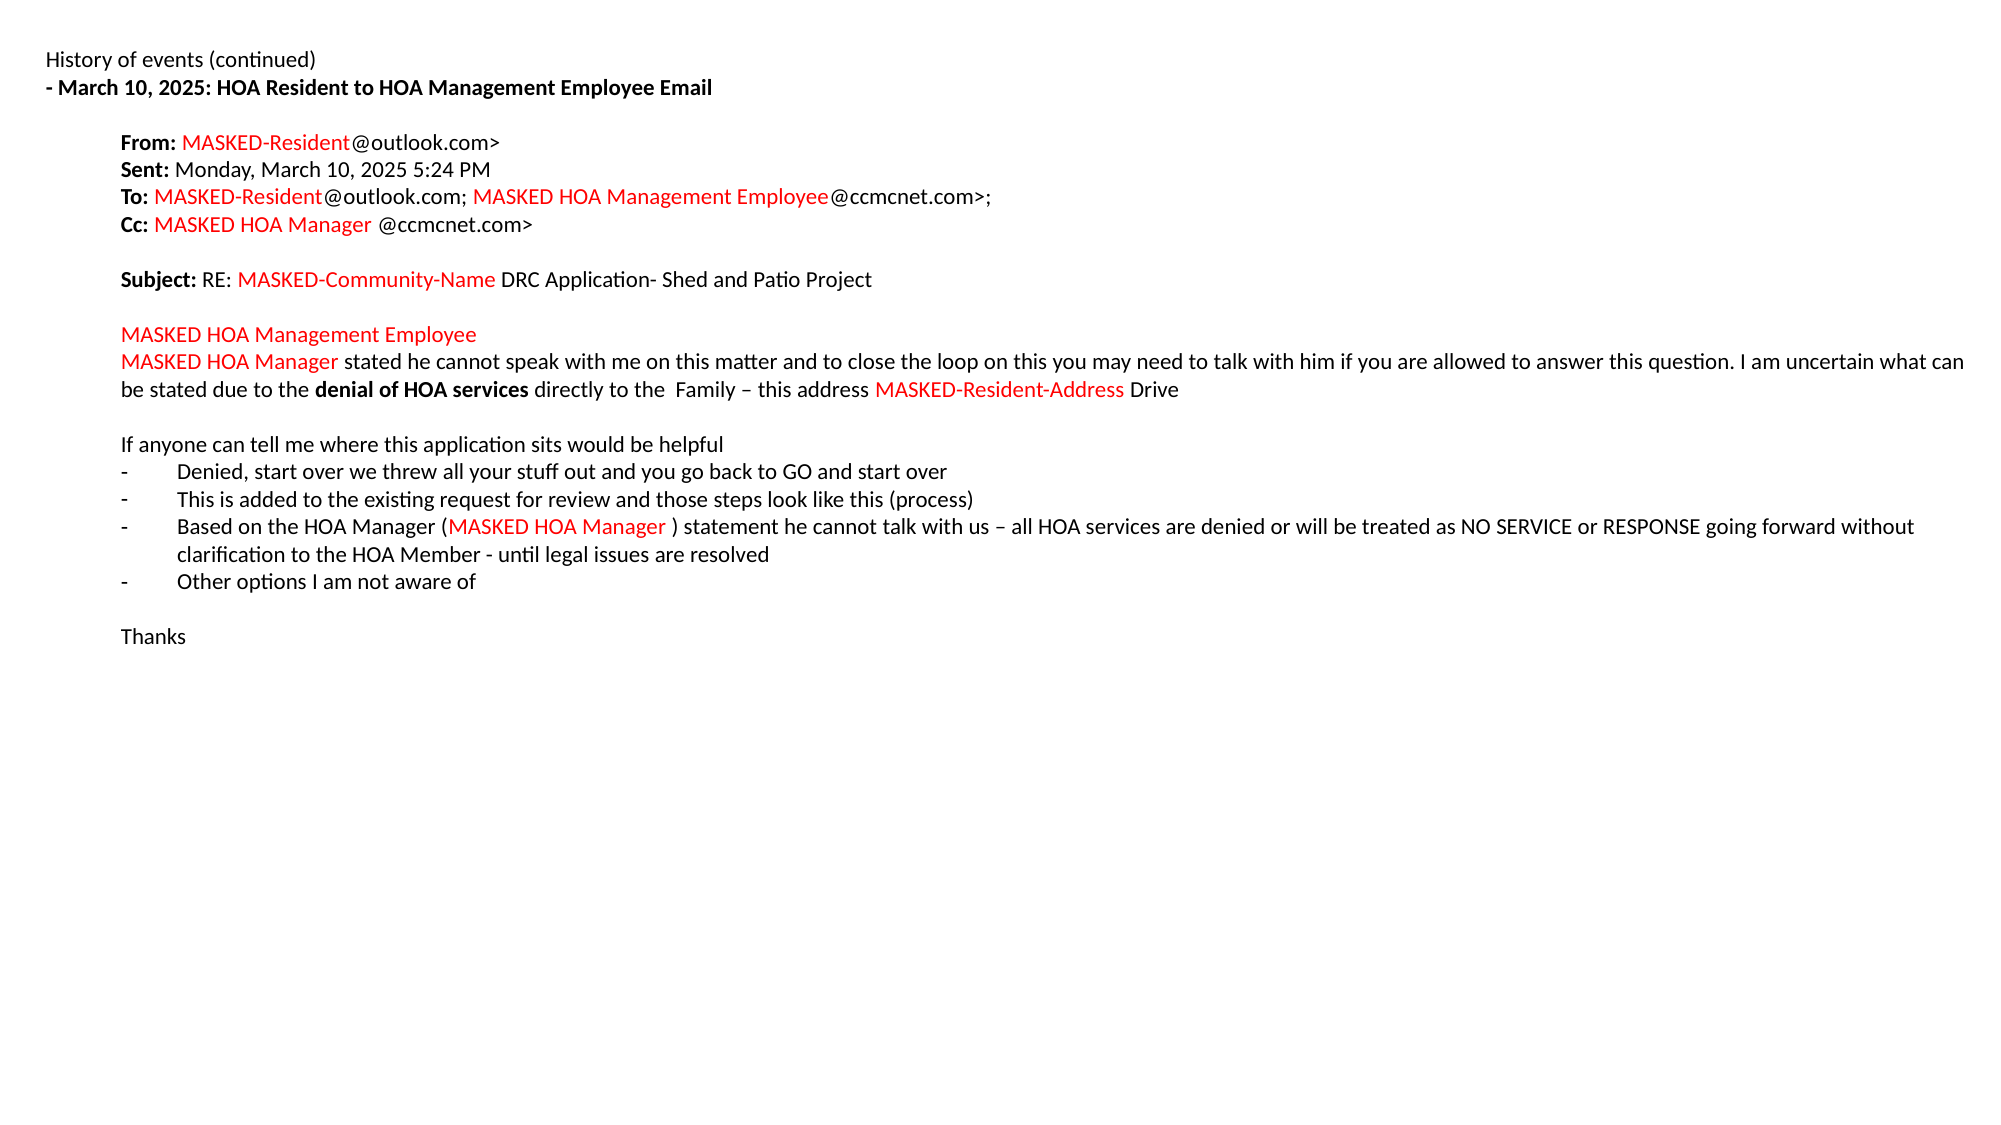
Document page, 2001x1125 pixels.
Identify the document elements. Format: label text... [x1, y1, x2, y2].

text_box History of events (continued) - March 10, 2025: HOA Resident to HOA Management Employee Email From: MASKED-Resident@outlook.com> Sent: Monday, March 10, 2025 5:24 PM To: MASKED-Resident@outlook.com; MASKED HOA Management Employee@ccmcnet.com>; Cc: MASKED HOA Manager @ccmcnet.com> Subject: RE: MASKED-Community-Name DRC Application- Shed and Patio Project MASKED HOA Management Employee MASKED HOA Manager stated he cannot speak with me on this matter and to close the loop on this you may need to talk with him if you are allowed to answer this question. I am uncertain what can be stated due to the denial of HOA services directly to the Family – this address MASKED-Resident-Address Drive If anyone can tell me where this application sits would be helpful Denied, start over we threw all your stuff out and you go back to GO and start over This is added to the existing request for review and those steps look like this (process) Based on the HOA Manager (MASKED HOA Manager ) statement he cannot talk with us – all HOA services are denied or will be treated as NO SERVICE or RESPONSE going forward without clarification to the HOA Member - until legal issues are resolved Other options I am not aware of Thanks [31, 37, 1987, 684]
